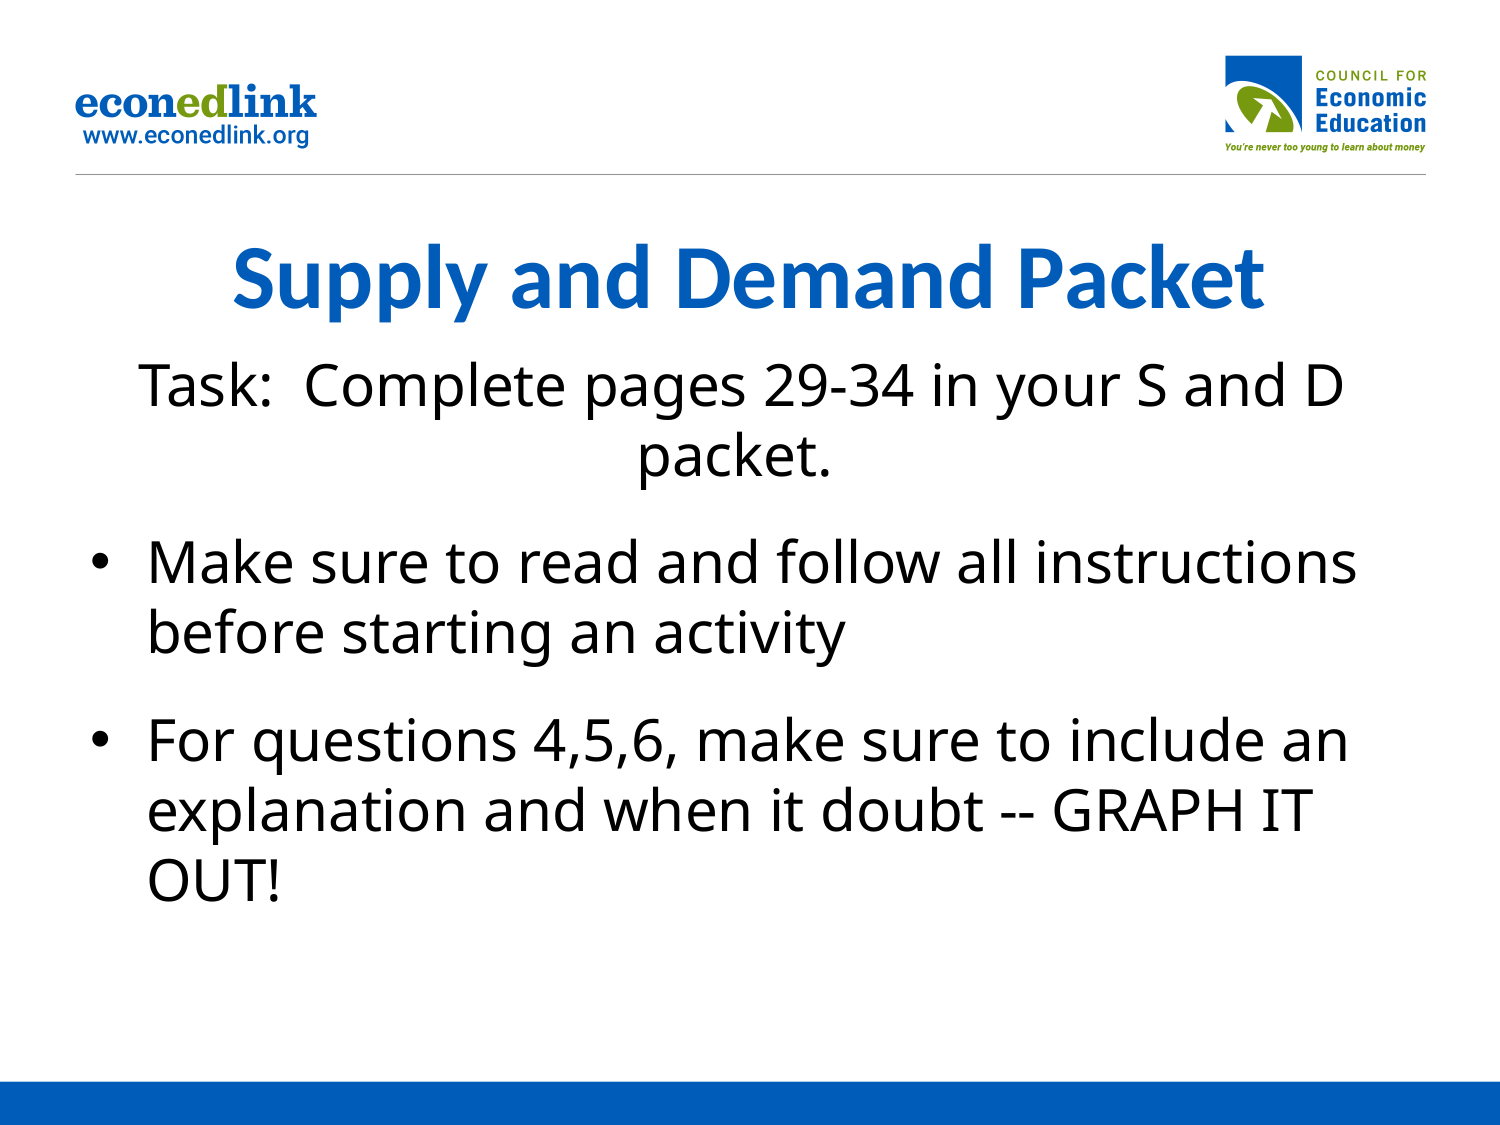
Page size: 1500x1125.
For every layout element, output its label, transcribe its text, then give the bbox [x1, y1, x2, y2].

title Supply and Demand Packet [74, 194, 1426, 340]
list Task: Complete pages 29-34 in your S and D packet. Make sure to read and follow all instructions before starting an activity For questions 4,5,6, make sure to include an explanation and when it doubt -- GRAPH IT OUT! [74, 340, 1426, 1011]
picture [0, 0, 1500, 1125]
